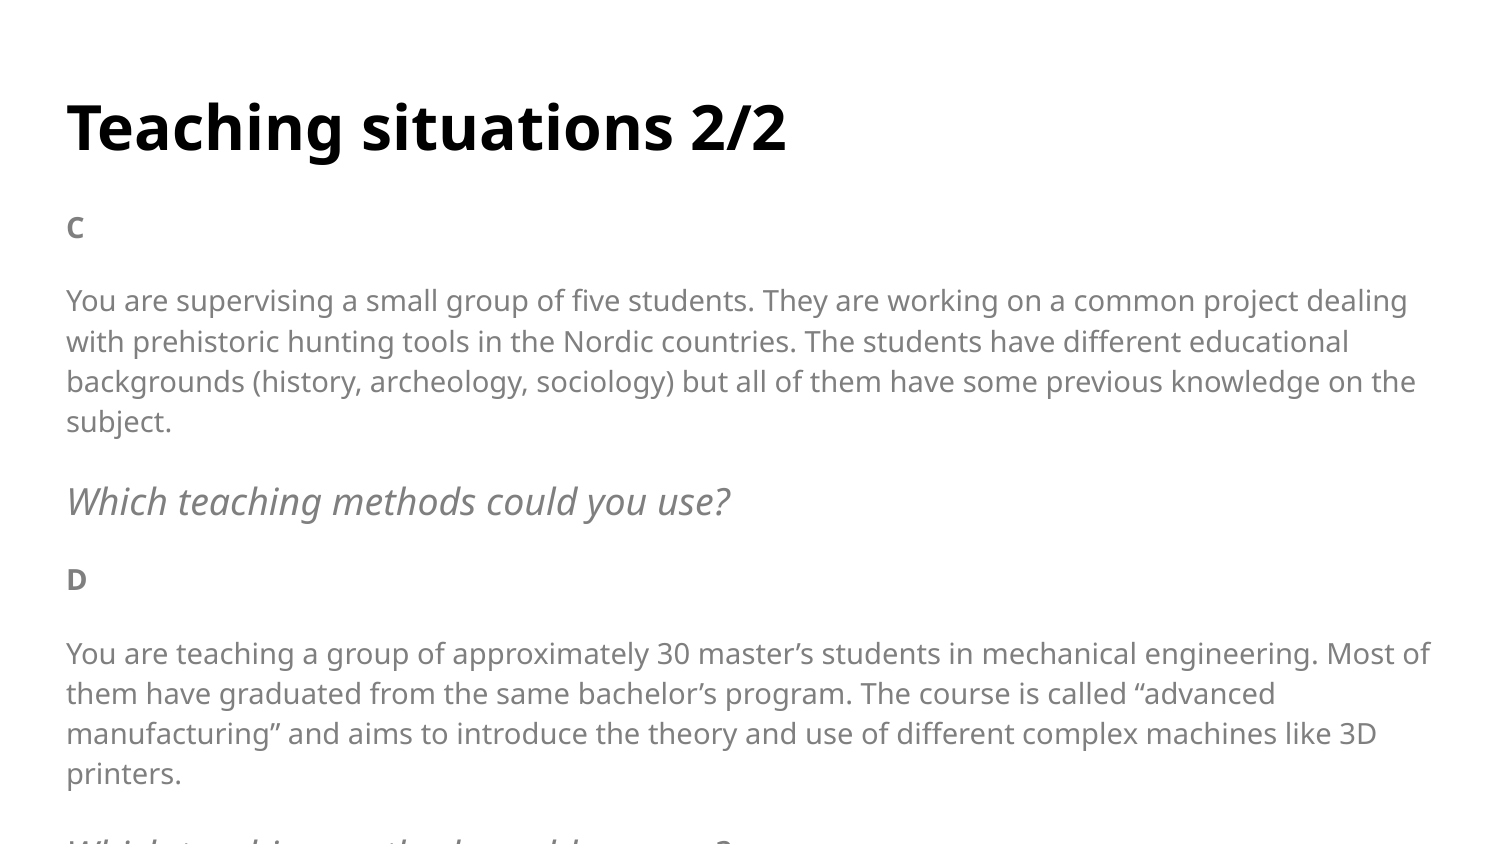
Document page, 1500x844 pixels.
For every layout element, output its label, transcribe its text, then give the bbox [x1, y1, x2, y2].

list C You are supervising a small group of five students. They are working on a common project dealing with prehistoric hunting tools in the Nordic countries. The students have different educational backgrounds (history, archeology, sociology) but all of them have some previous knowledge on the subject. Which teaching methods could you use? D You are teaching a group of approximately 30 master’s students in mechanical engineering. Most of them have graduated from the same bachelor’s program. The course is called “advanced manufacturing” and aims to introduce the theory and use of different complex machines like 3D printers. Which teaching methods could you use? [51, 189, 1449, 795]
title Teaching situations 2/2 [51, 72, 1449, 176]
